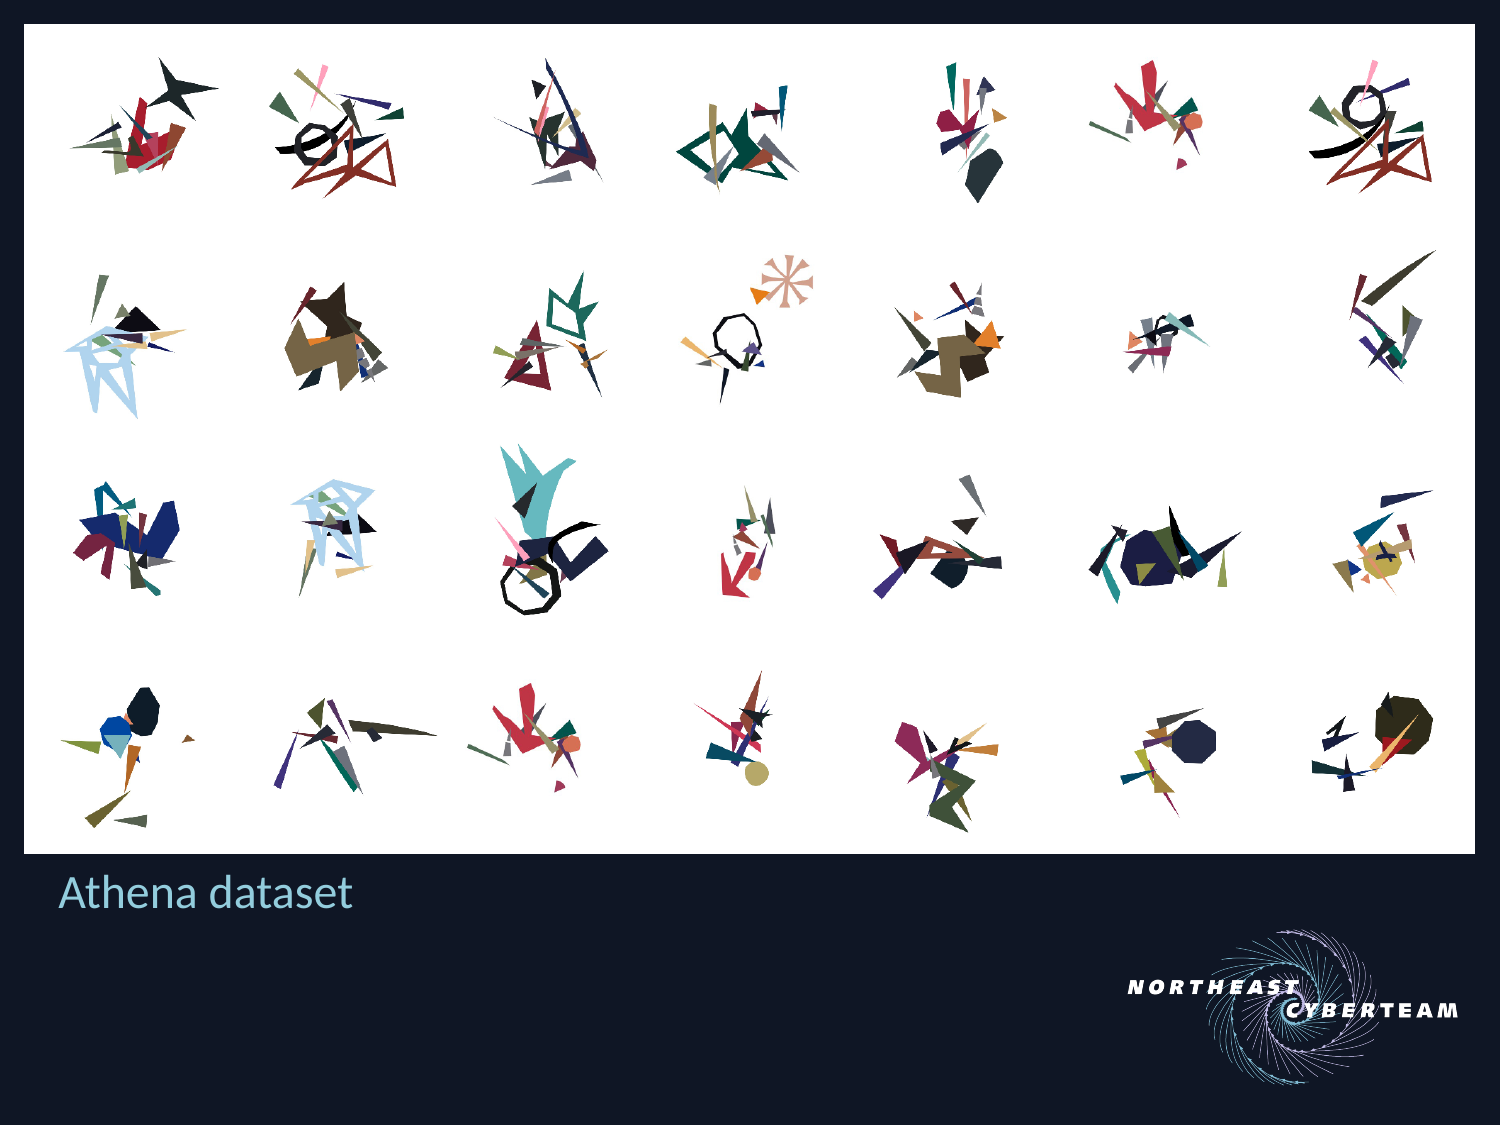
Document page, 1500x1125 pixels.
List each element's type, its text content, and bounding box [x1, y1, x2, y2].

picture [1117, 926, 1468, 1088]
picture [24, 24, 1476, 854]
list Athena dataset [43, 863, 1179, 1008]
